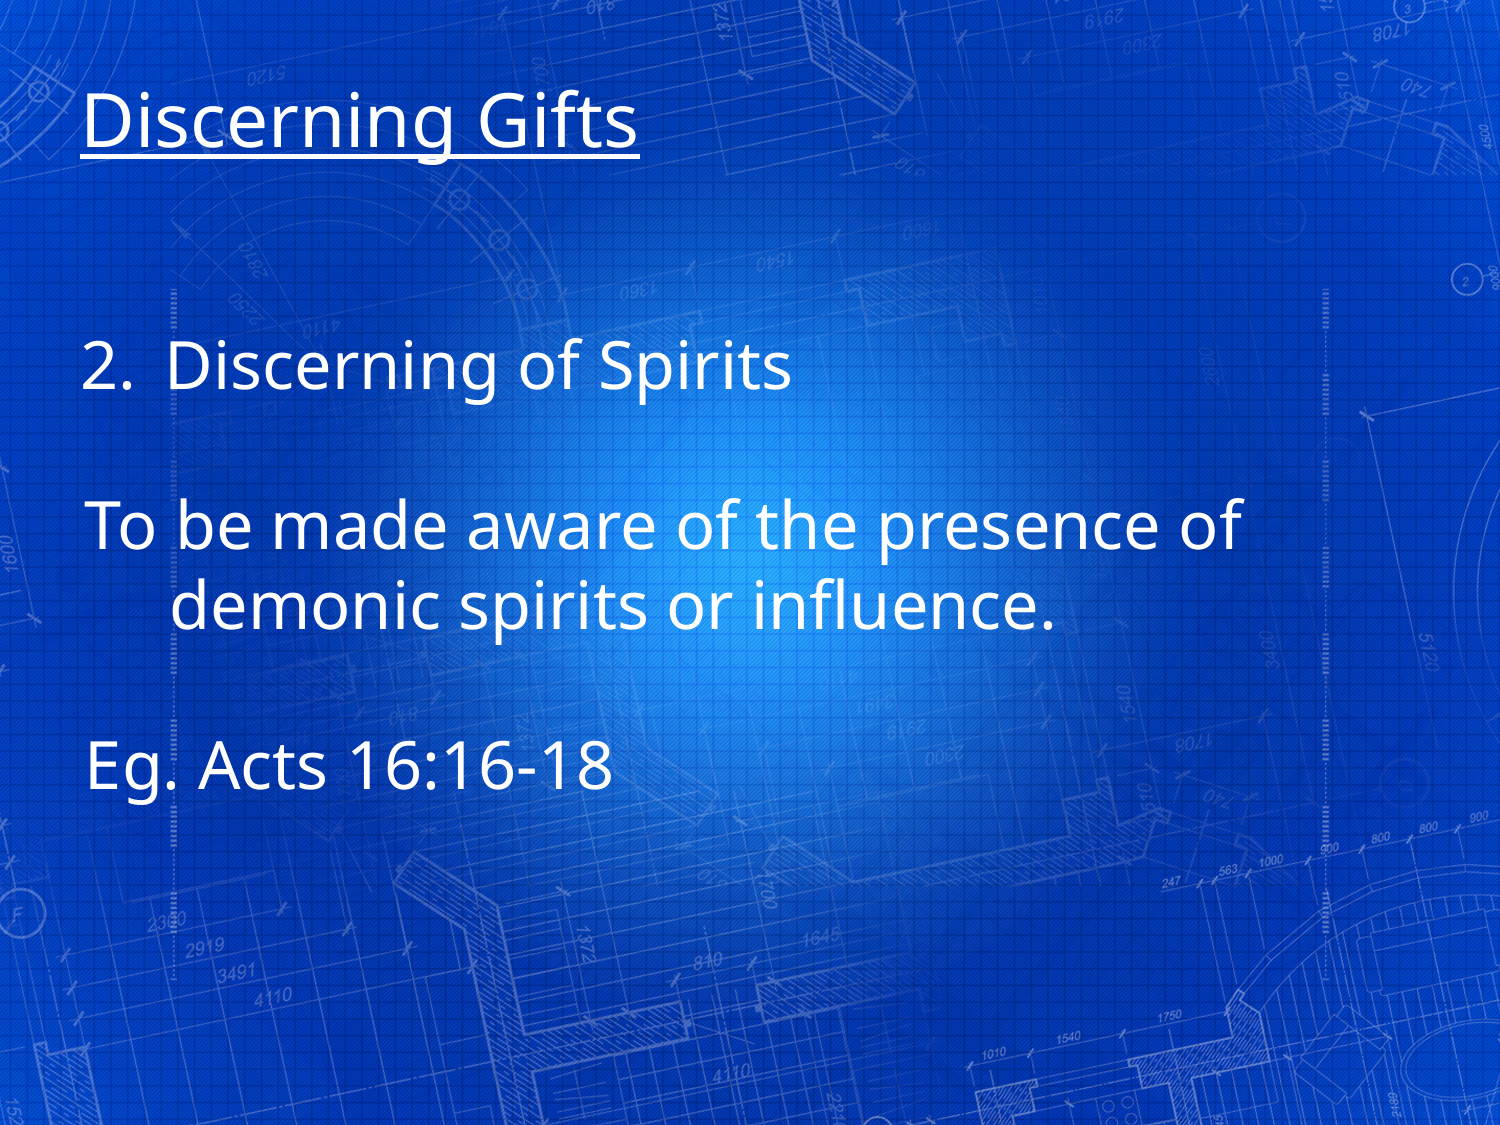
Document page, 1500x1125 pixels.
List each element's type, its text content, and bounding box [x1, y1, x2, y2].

text_box Discerning Gifts Discerning of Spirits To be made aware of the presence of demonic spirits or influence. Eg. Acts 16:16-18 [65, 65, 1425, 811]
picture [0, 0, 1500, 1125]
